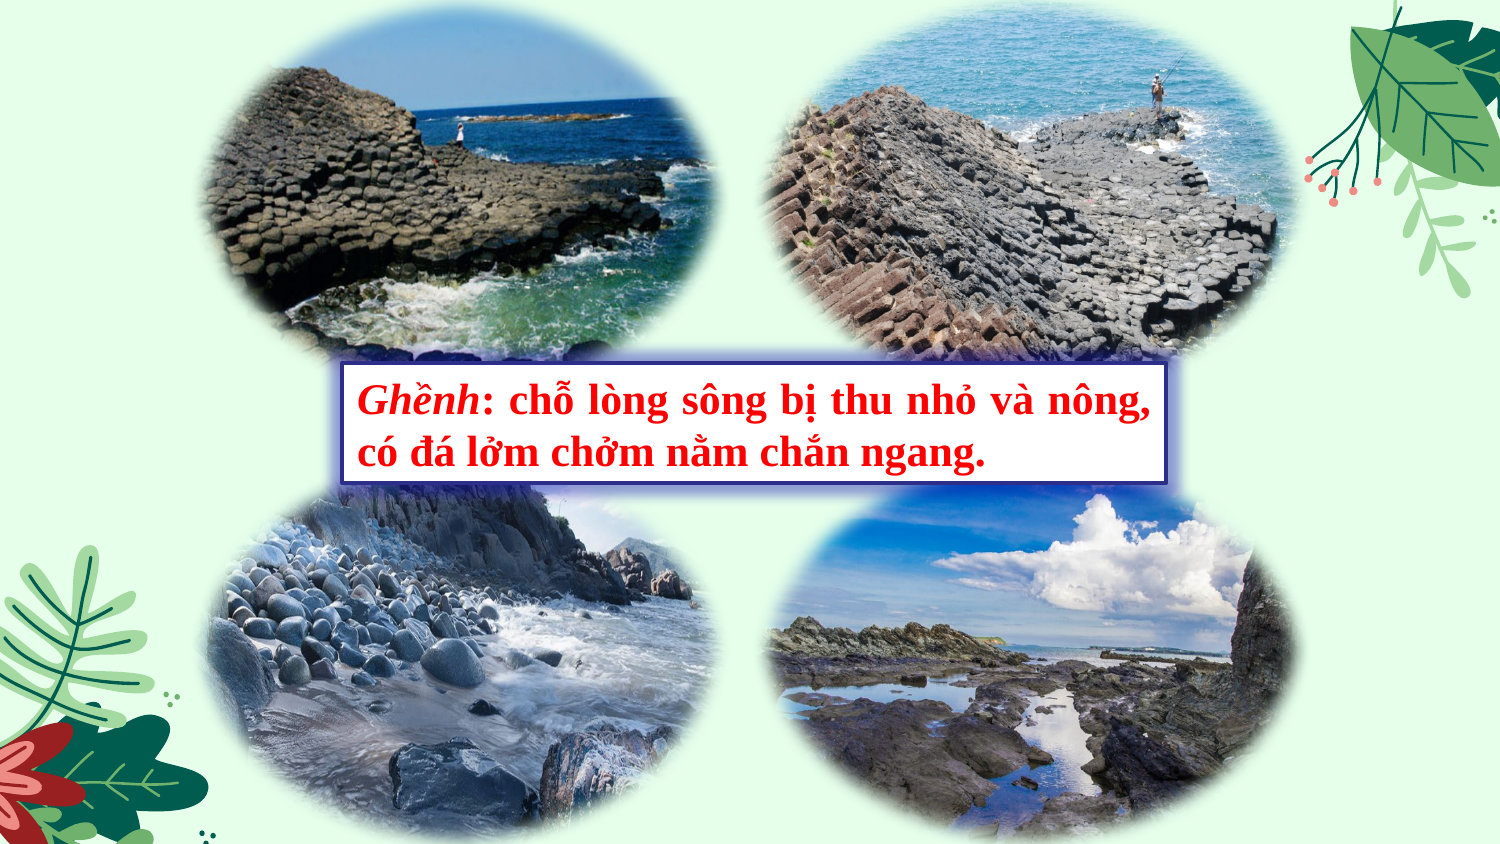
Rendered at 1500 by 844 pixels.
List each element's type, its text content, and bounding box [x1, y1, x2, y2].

picture [749, 442, 1313, 844]
text_box Ghềnh: chỗ lòng sông bị thu nhỏ và nông, có đá lởm chởm nằm chắn ngang. [342, 363, 1167, 483]
picture [749, 0, 1313, 410]
picture [187, 442, 733, 844]
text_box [1242, 0, 1500, 287]
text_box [0, 516, 233, 844]
picture [187, 0, 733, 410]
